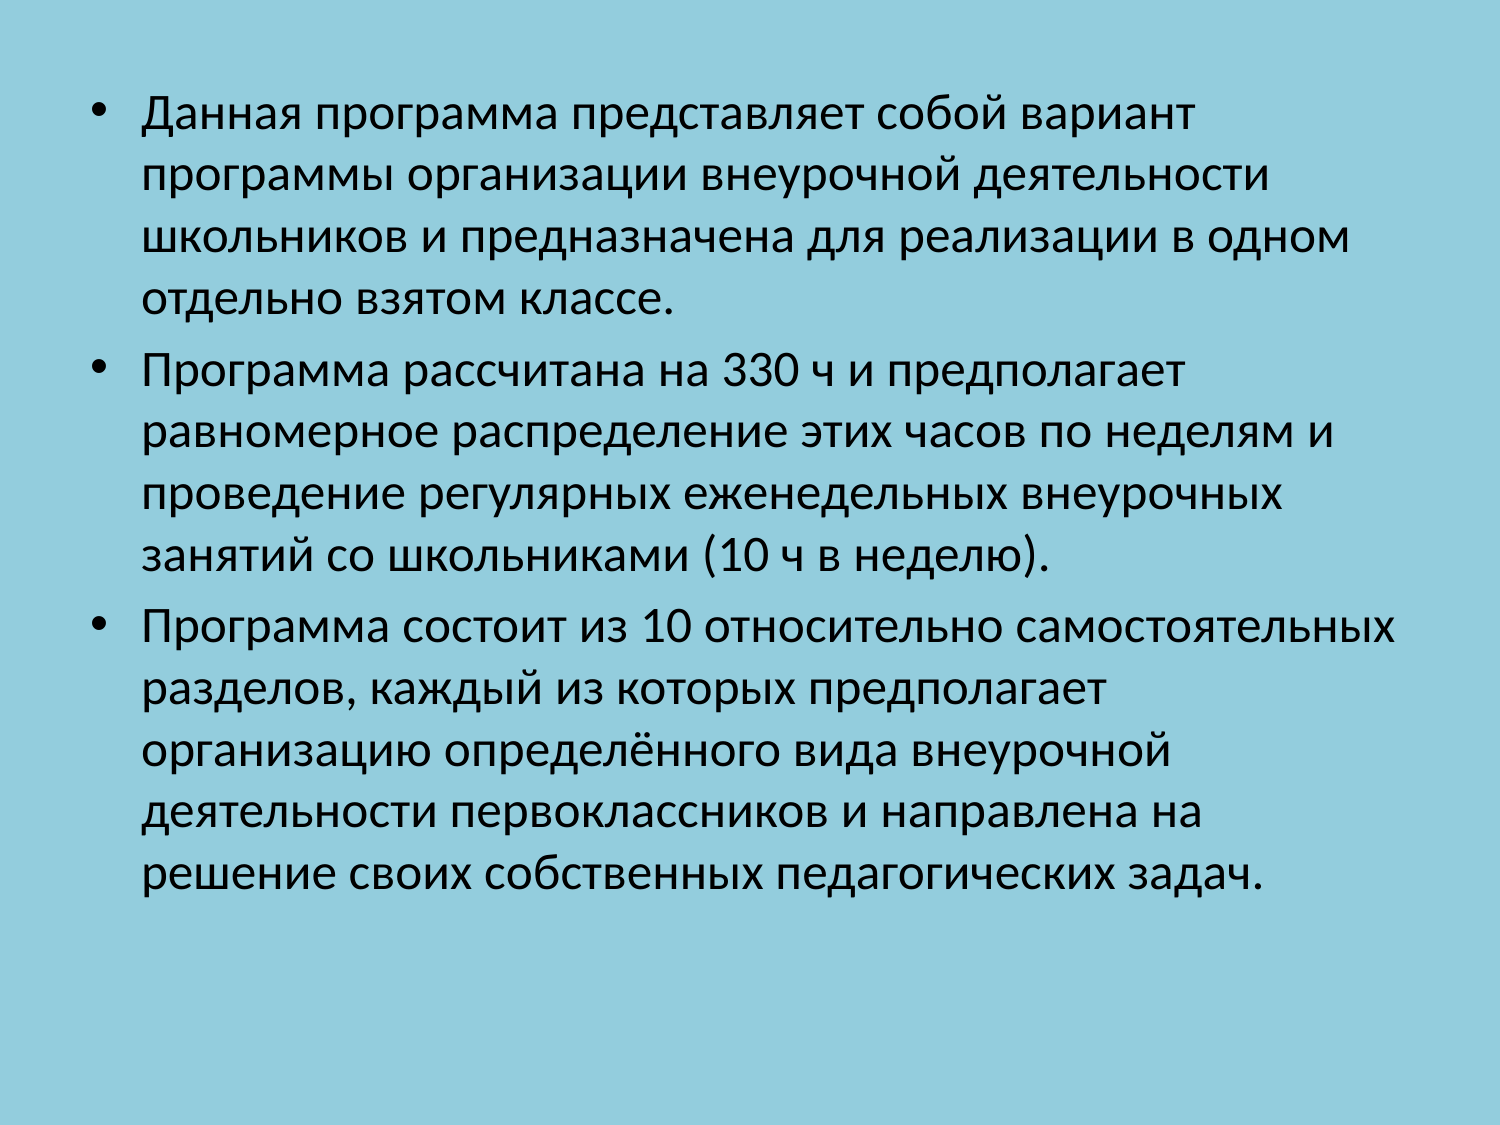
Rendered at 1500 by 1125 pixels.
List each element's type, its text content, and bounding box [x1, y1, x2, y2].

list Данная программа представляет собой вариант программы организации внеурочной деятельности школьников и предназначена для реализации в одном отдельно взятом классе. Программа рассчитана на 330 ч и предполагает равномерное распределение этих часов по неделям и проведение регулярных еженедельных внеурочных занятий со школьниками (10 ч в неделю). Программа состоит из 10 относительно самостоятельных разделов, каждый из которых предполагает организацию определённого вида внеурочной деятельности первоклассников и направлена на решение своих собственных педагогических задач. [75, 70, 1425, 1005]
